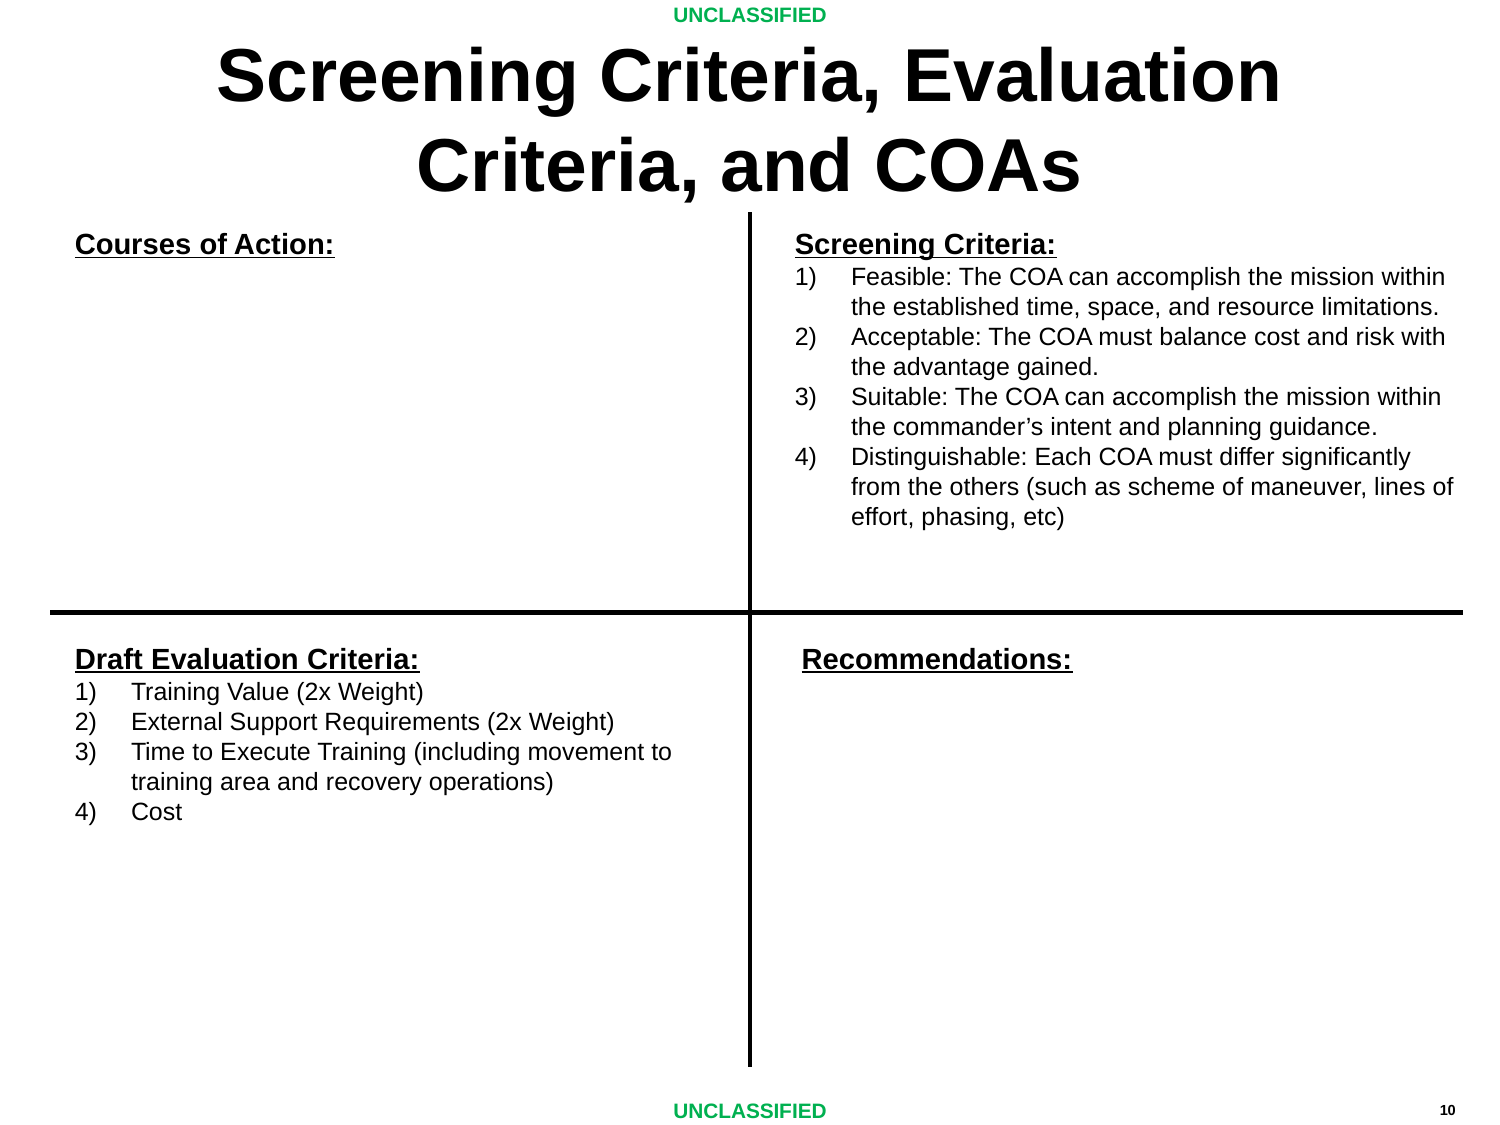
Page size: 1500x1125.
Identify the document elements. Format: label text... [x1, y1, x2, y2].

text_box Screening Criteria: Feasible: The COA can accomplish the mission within the established time, space, and resource limitations. Acceptable: The COA must balance cost and risk with the advantage gained. Suitable: The COA can accomplish the mission within the commander’s intent and planning guidance. Distinguishable: Each COA must differ significantly from the others (such as scheme of maneuver, lines of effort, phasing, etc) [780, 218, 1475, 573]
text_box Recommendations: [786, 633, 1088, 683]
text_box Draft Evaluation Criteria: Training Value (2x Weight) External Support Requirements (2x Weight) Time to Execute Training (including movement to training area and recovery operations) Cost [60, 633, 715, 833]
text_box Courses of Action: [60, 218, 350, 339]
title Screening Criteria, Evaluation Criteria, and COAs [75, 45, 1425, 188]
